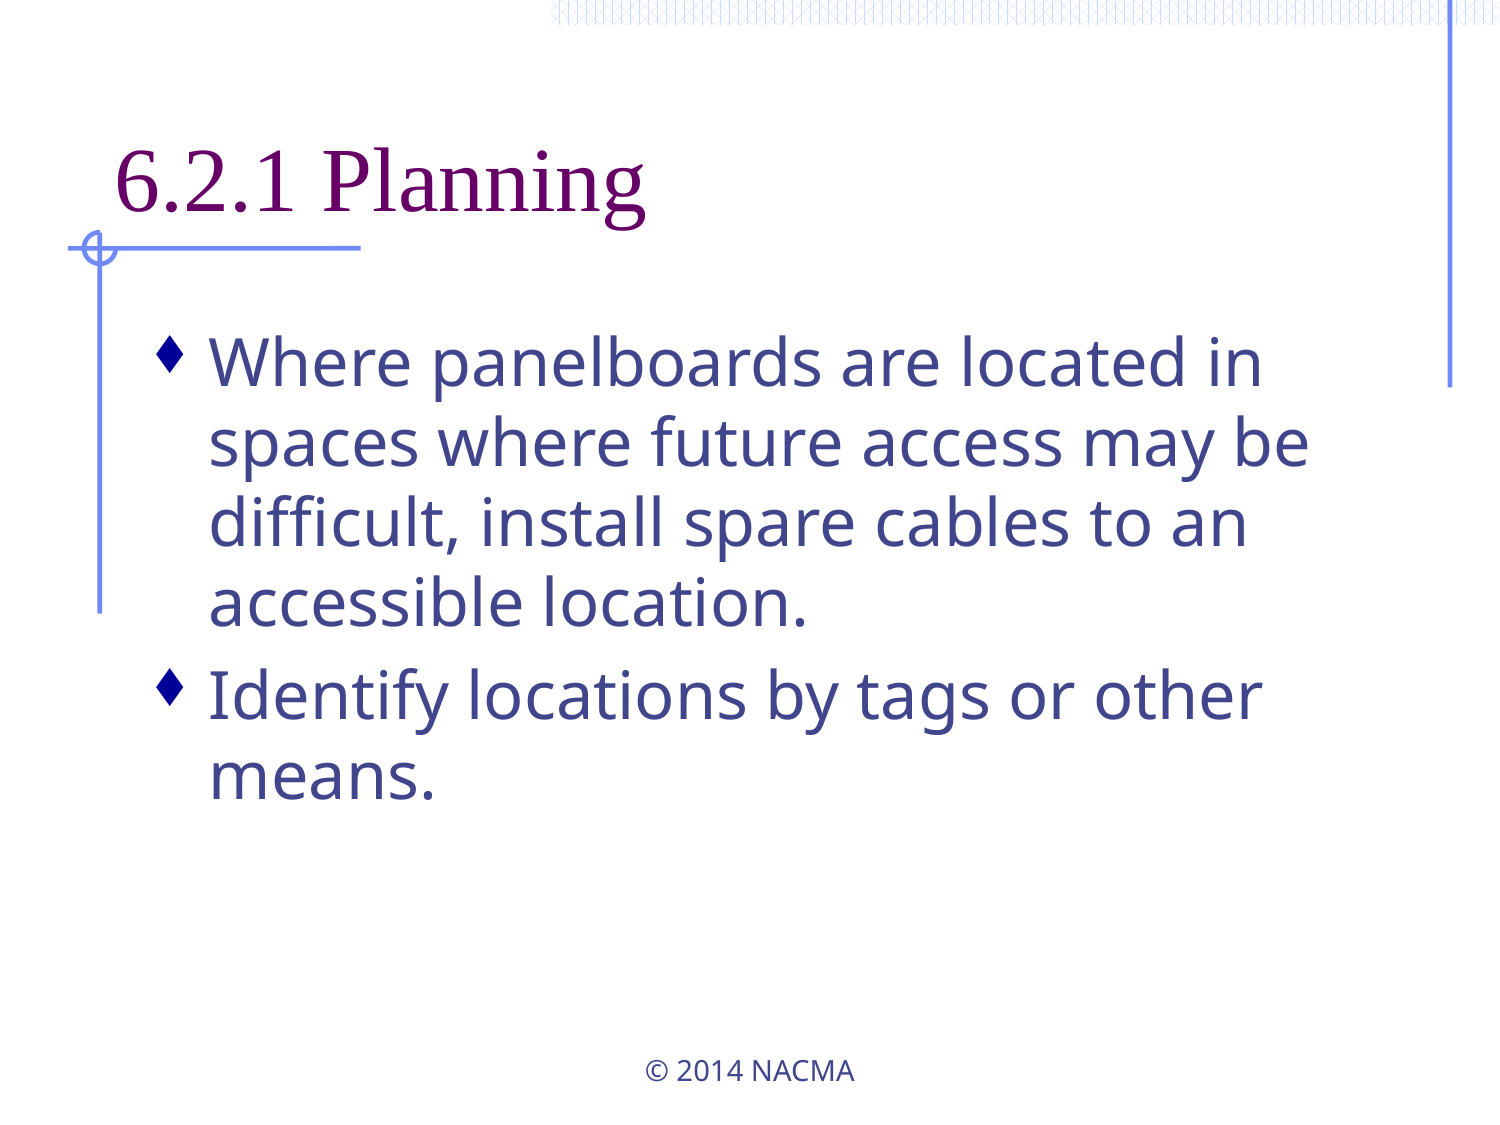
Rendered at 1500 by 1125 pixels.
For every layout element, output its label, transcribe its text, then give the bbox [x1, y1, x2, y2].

title 6.2.1 Planning [99, 50, 1375, 238]
footer © 2014 NACMA [512, 1025, 988, 1100]
list Where panelboards are located in spaces where future access may be difficult, install spare cables to an accessible location. Identify locations by tags or other means. [137, 312, 1413, 988]
